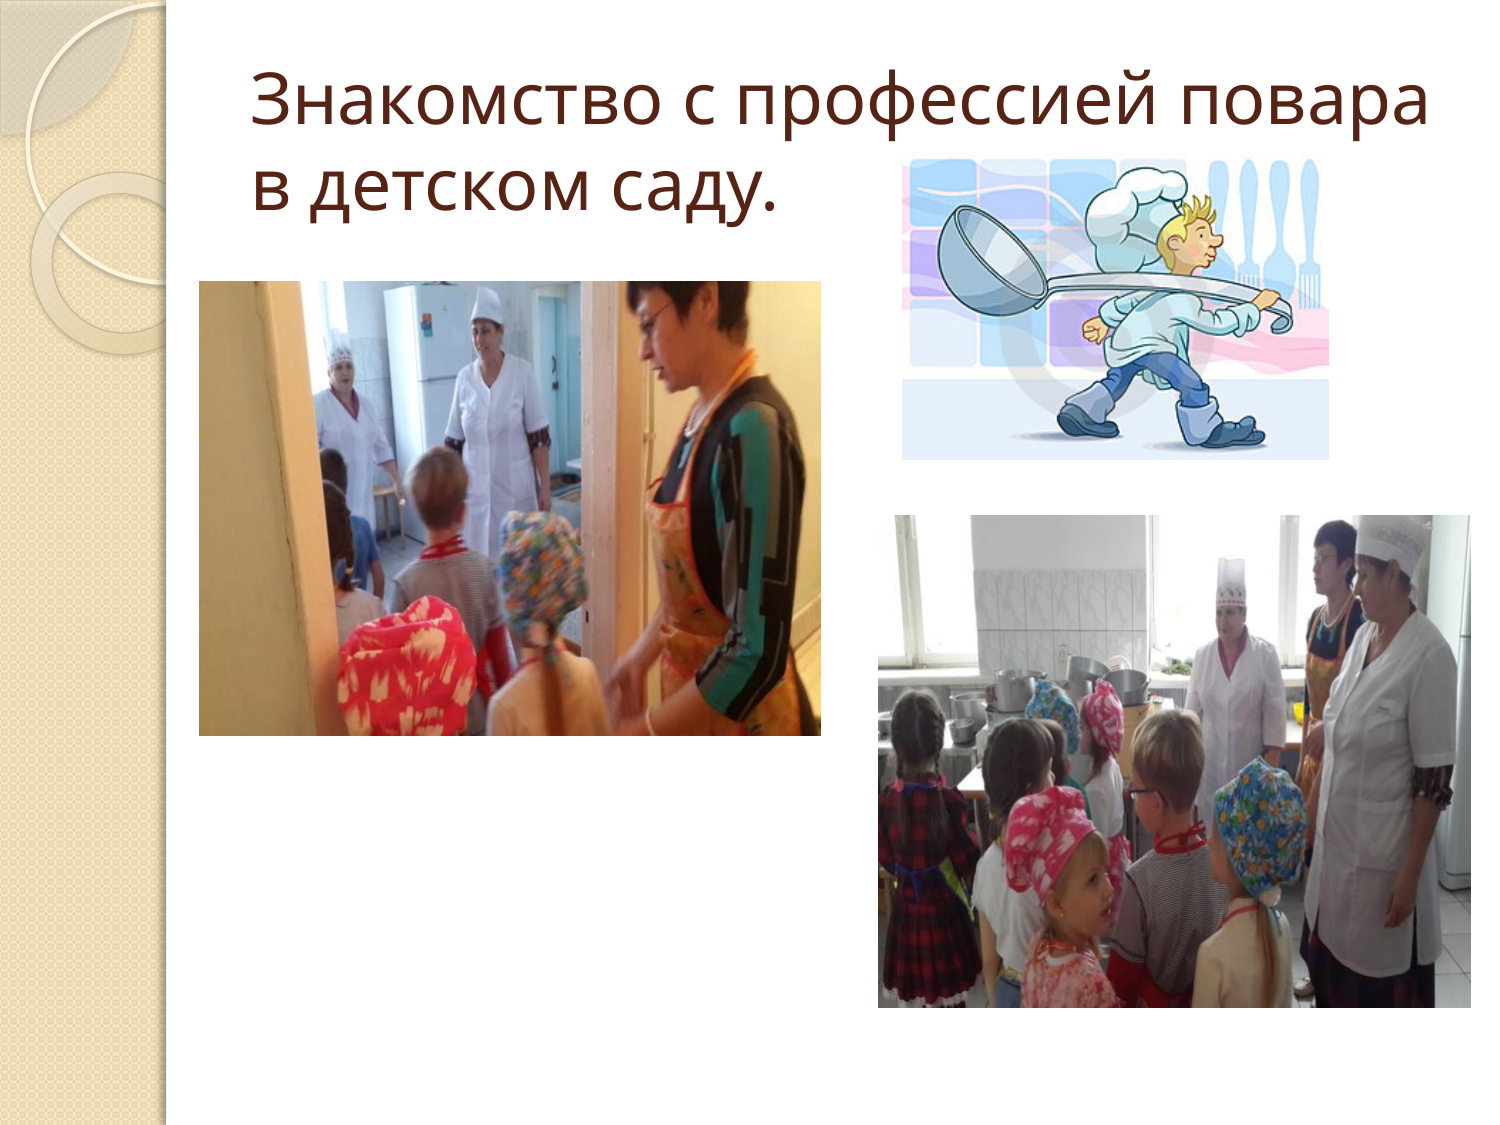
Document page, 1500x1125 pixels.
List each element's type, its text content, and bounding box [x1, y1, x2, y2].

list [198, 280, 821, 736]
picture [878, 515, 1471, 1008]
picture [902, 152, 1330, 460]
title Знакомство с профессией повара в детском саду. [235, 45, 1466, 233]
